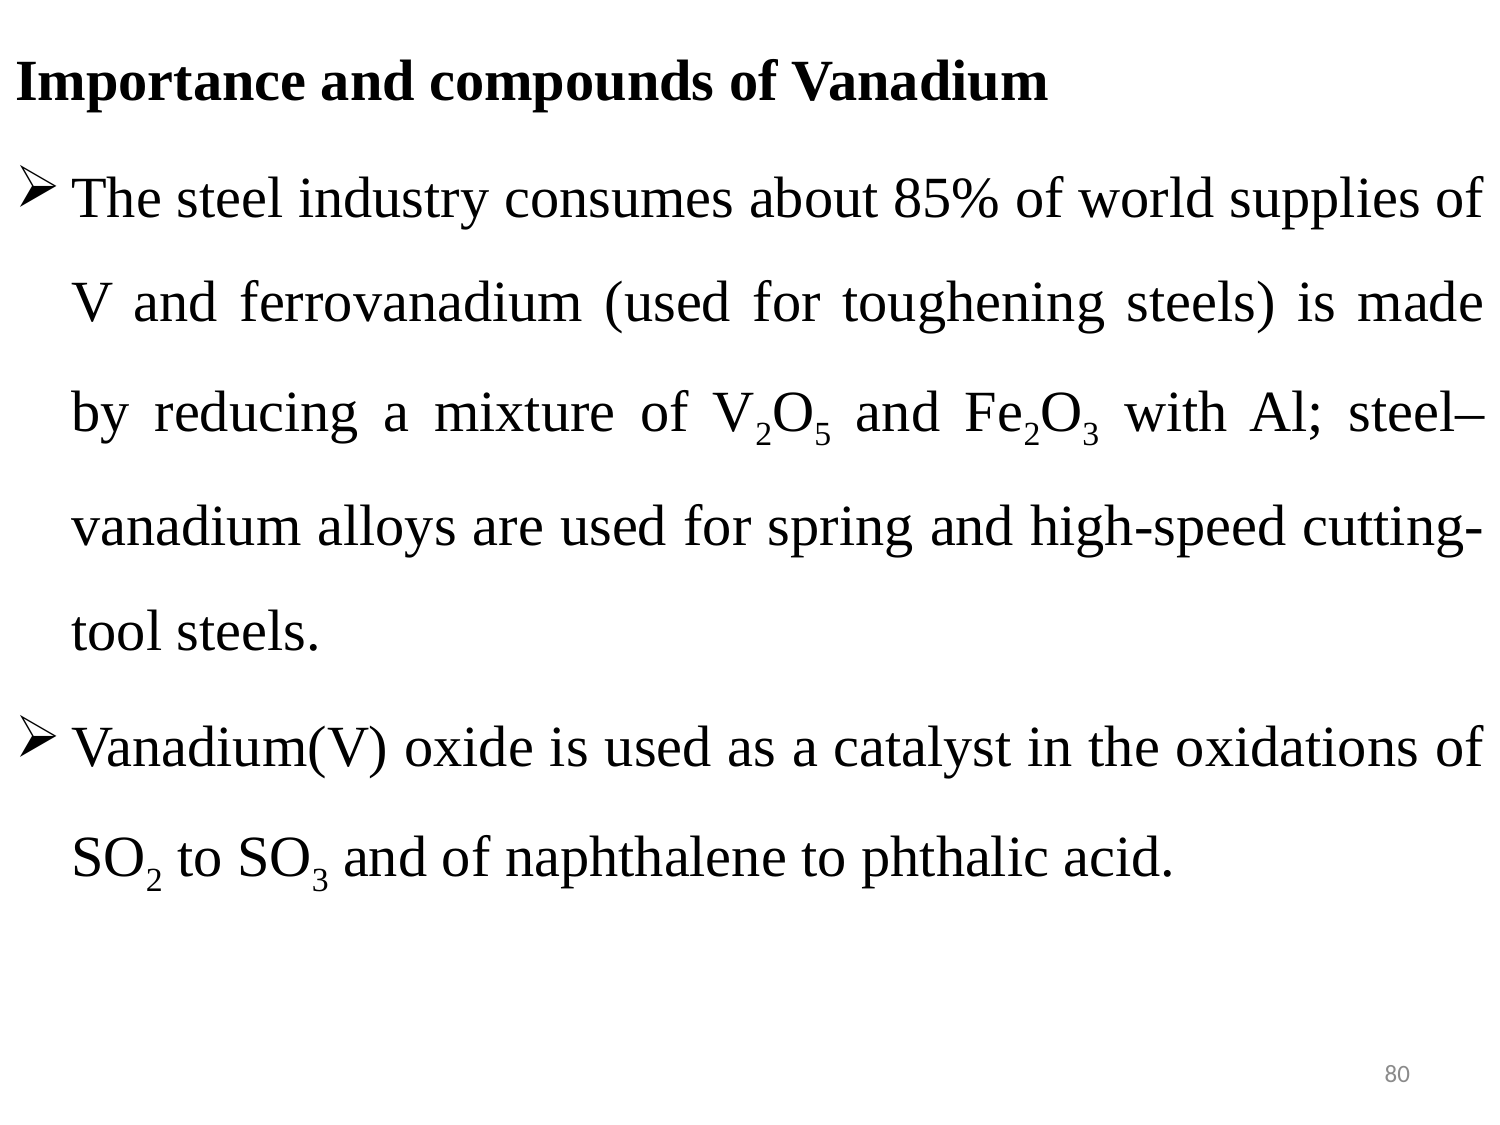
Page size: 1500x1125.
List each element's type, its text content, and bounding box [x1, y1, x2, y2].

slide_number 80 [1074, 1042, 1425, 1103]
list Importance and compounds of Vanadium The steel industry consumes about 85% of world supplies of V and ferrovanadium (used for toughening steels) is made by reducing a mixture of V2O5 and Fe2O3 with Al; steel–vanadium alloys are used for spring and high-speed cutting-tool steels. Vanadium(V) oxide is used as a catalyst in the oxidations of SO2 to SO3 and of naphthalene to phthalic acid. [0, 0, 1500, 1125]
